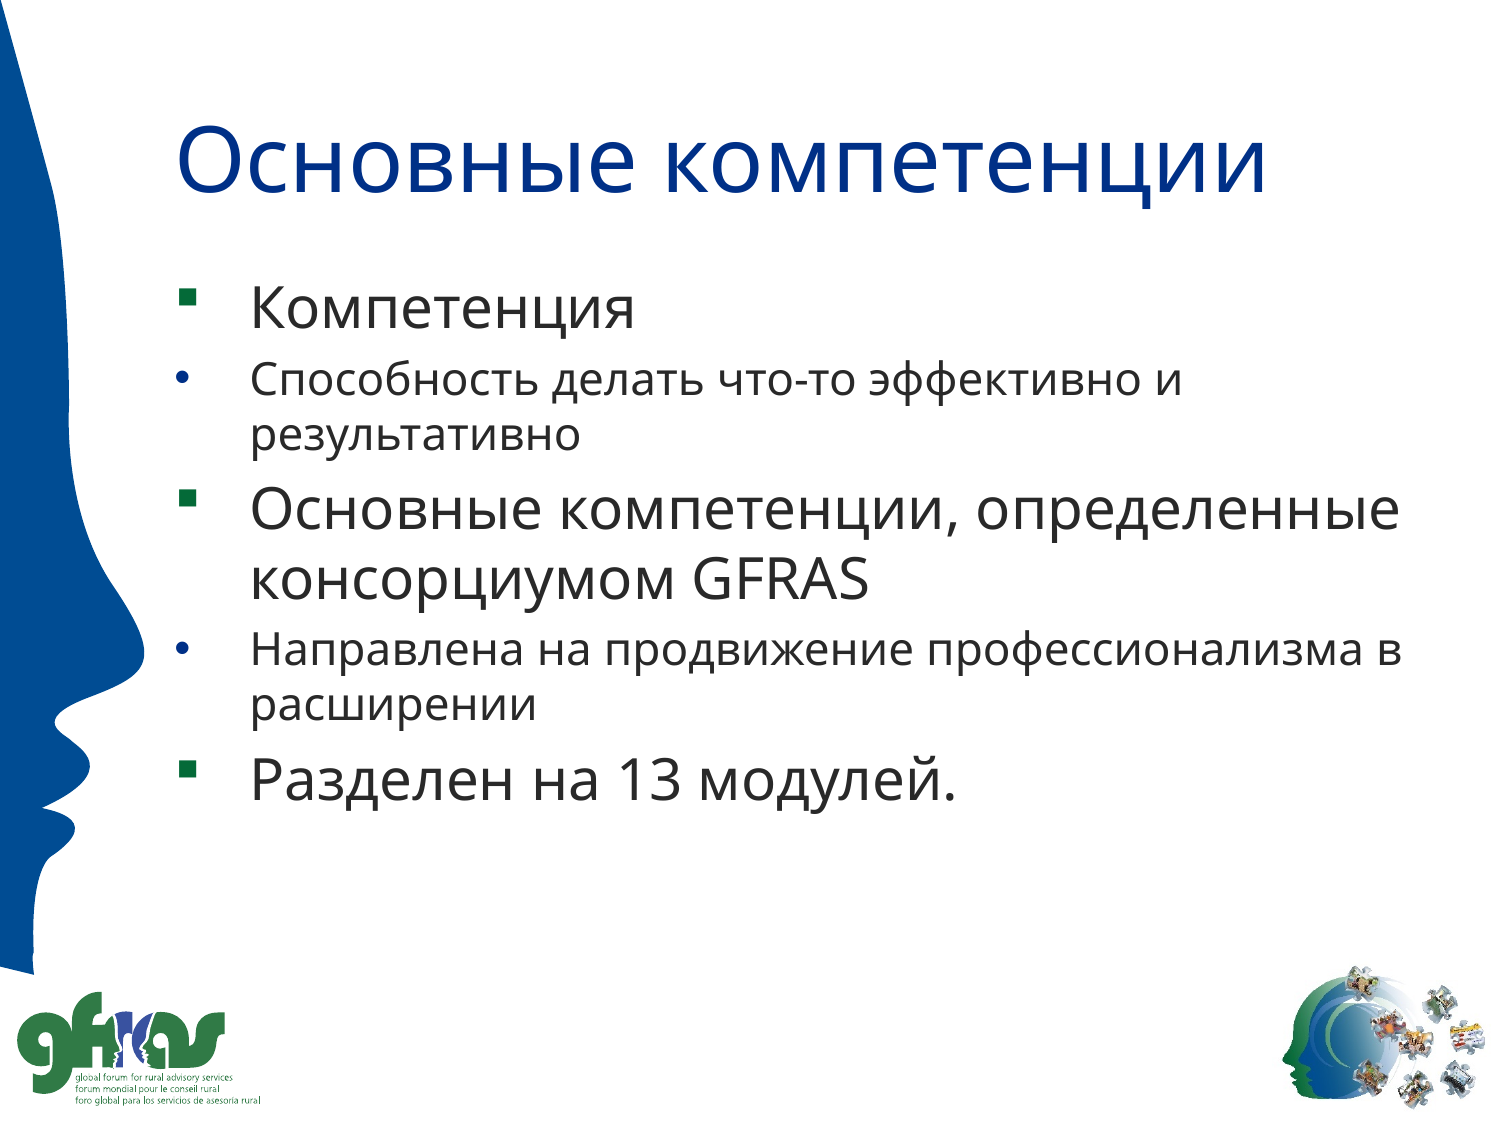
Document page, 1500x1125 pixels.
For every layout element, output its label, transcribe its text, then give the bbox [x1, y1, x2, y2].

title Основные компетенции [159, 78, 1425, 233]
list Компетенция Способность делать что-то эффективно и результативно Основные компетенции, определенные консорциумом GFRAS Направлена на продвижение профессионализма в расширении Разделен на 13 модулей. [159, 262, 1425, 976]
picture [1272, 958, 1500, 1125]
